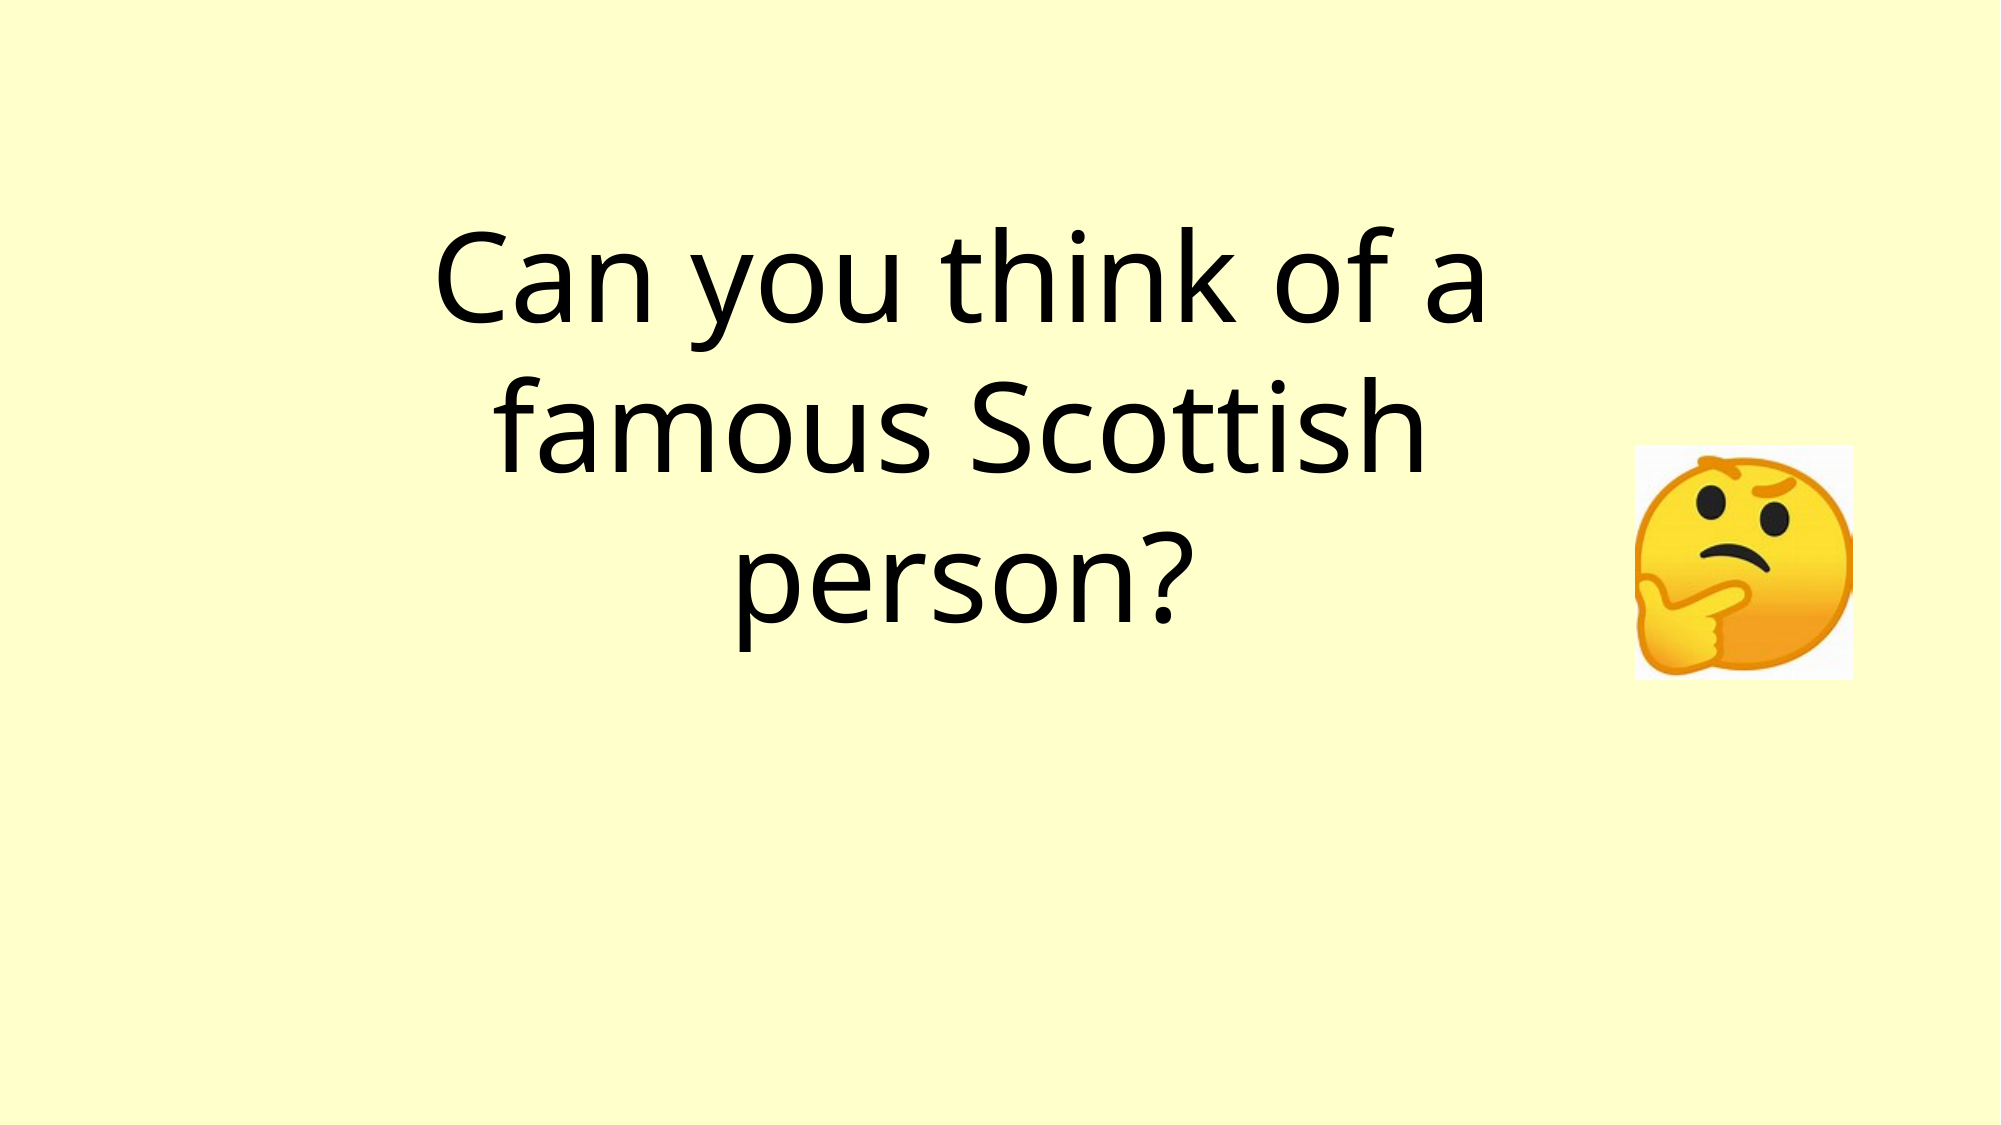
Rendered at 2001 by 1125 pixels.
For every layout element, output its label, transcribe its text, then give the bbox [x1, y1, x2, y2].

text_box Can you think of a famous Scottish person? [256, 40, 1669, 1001]
picture [1635, 445, 1853, 680]
